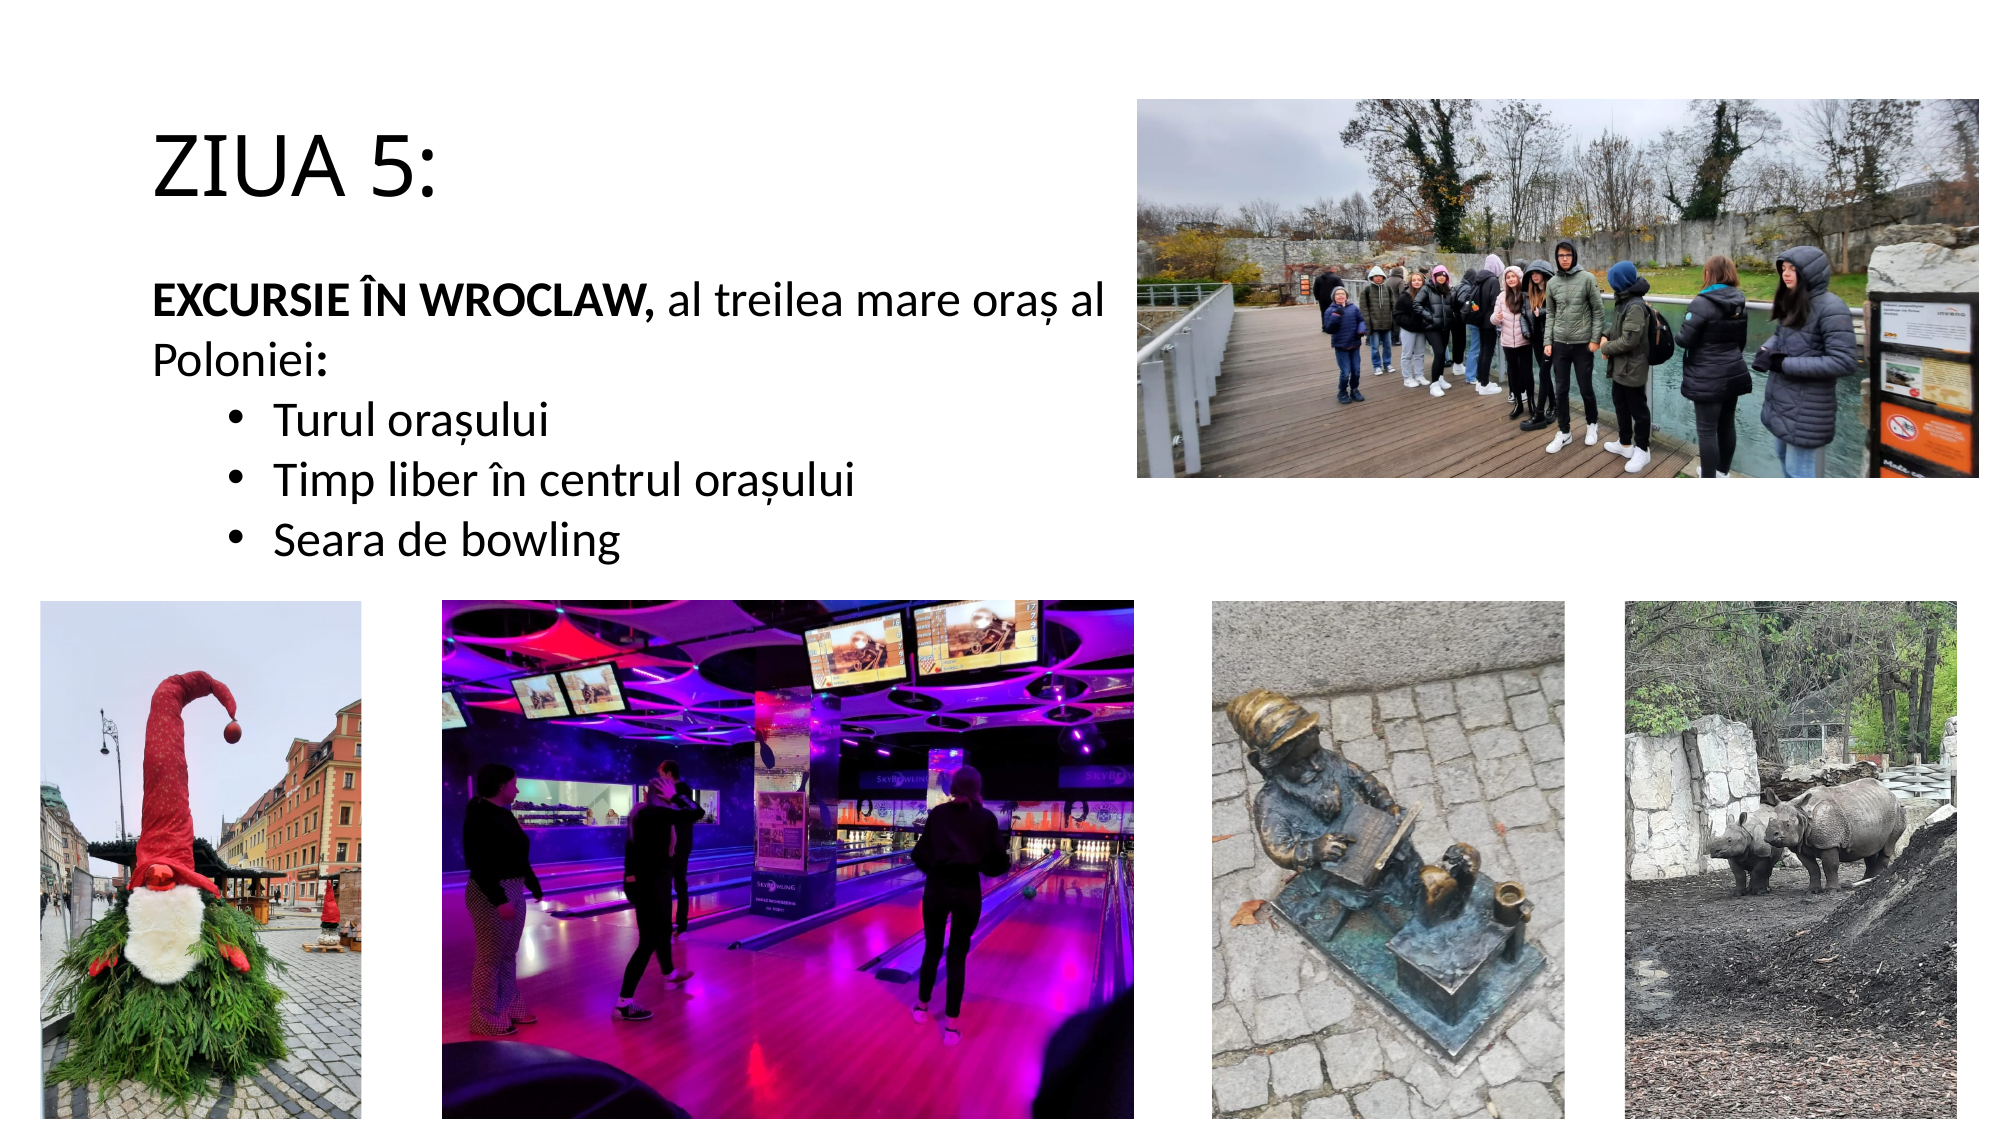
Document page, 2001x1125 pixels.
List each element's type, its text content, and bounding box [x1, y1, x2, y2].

picture [1212, 600, 1565, 1119]
title ZIUA 5: [137, 115, 1137, 223]
text_box EXCURSIE ÎN WROCLAW, al treilea mare oraș al Poloniei: Turul orașului Timp liber în centrul orașului Seara de bowling [137, 259, 1212, 634]
picture [442, 600, 1134, 1119]
picture [40, 600, 362, 1119]
picture [1137, 99, 1979, 478]
picture [1624, 600, 1957, 1119]
